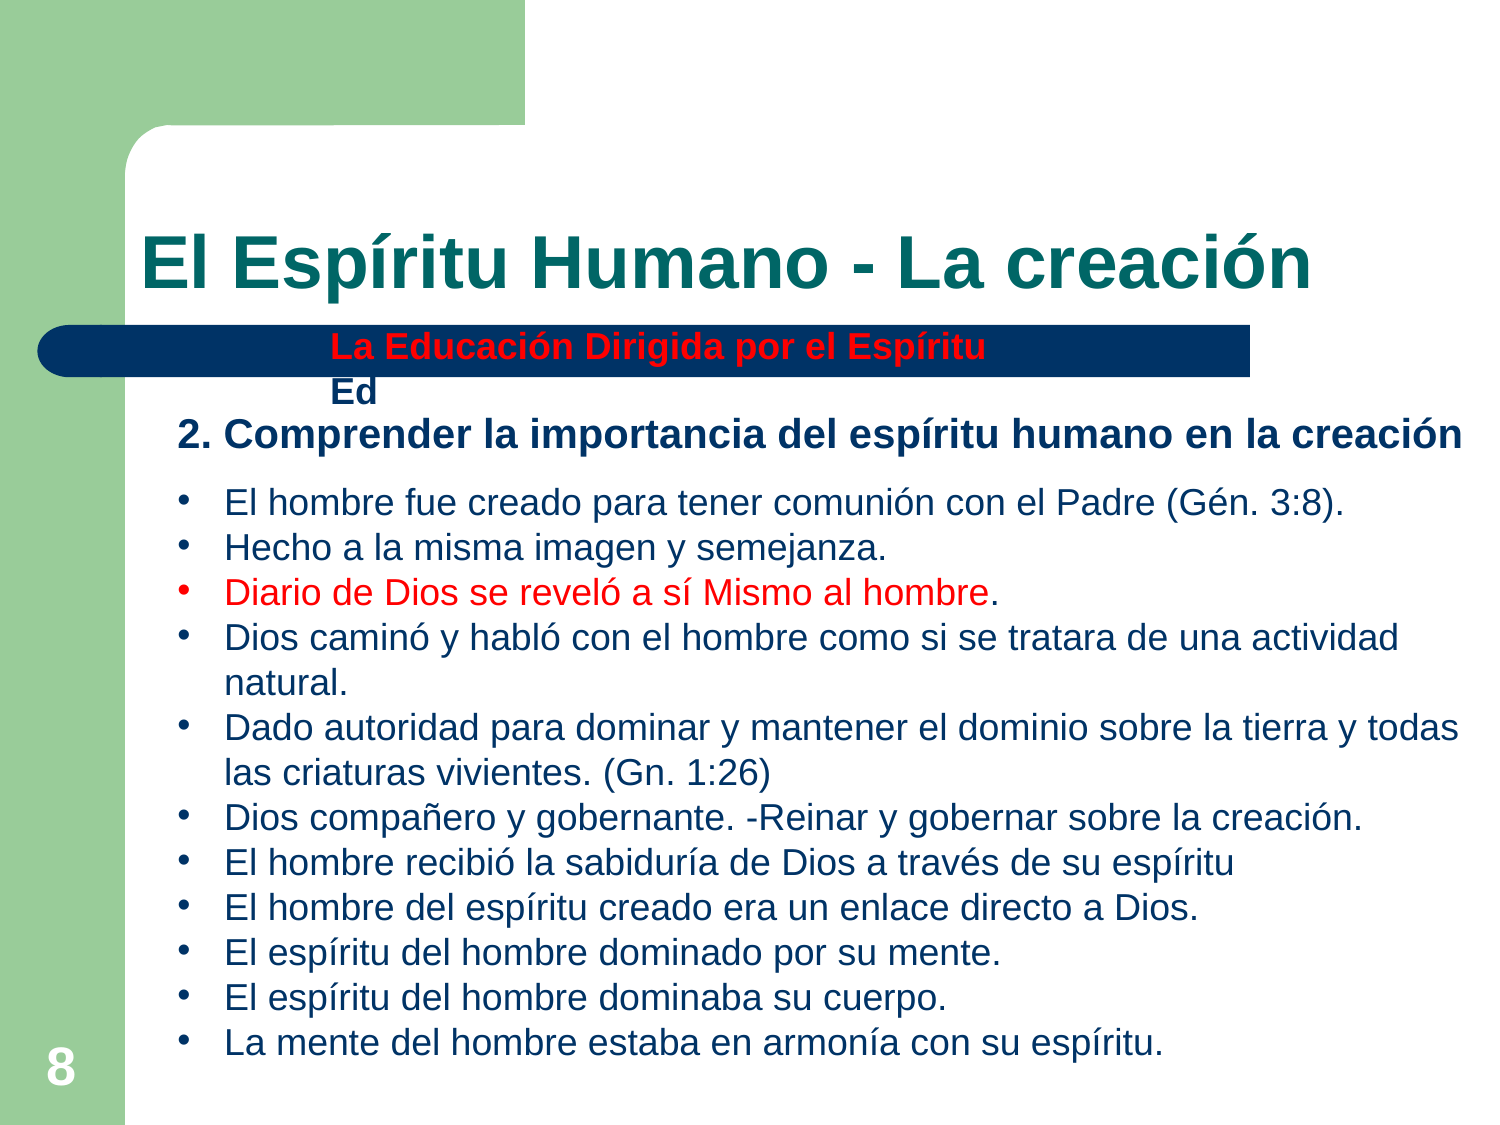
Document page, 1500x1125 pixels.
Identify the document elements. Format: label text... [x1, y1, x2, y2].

text_box El hombre fue creado para tener comunión con el Padre (Gén. 3:8). Hecho a la misma imagen y semejanza. Diario de Dios se reveló a sí Mismo al hombre. Dios caminó y habló con el hombre como si se tratara de una actividad natural. Dado autoridad para dominar y mantener el dominio sobre la tierra y todas las criaturas vivientes. (Gn. 1:26) Dios compañero y gobernante. -Reinar y gobernar sobre la creación. El hombre recibió la sabiduría de Dios a través de su espíritu El hombre del espíritu creado era un enlace directo a Dios. El espíritu del hombre dominado por su mente. El espíritu del hombre dominaba su cuerpo. La mente del hombre estaba en armonía con su espíritu. [162, 470, 1488, 1070]
text_box 2. Comprender la importancia del espíritu humano en la creación [162, 399, 1500, 465]
slide_number 8 [13, 1023, 111, 1105]
text_box La Educación Dirigida por el Espíritu Ed [315, 314, 1003, 420]
title El Espíritu Humano - La creación [125, 125, 1488, 313]
